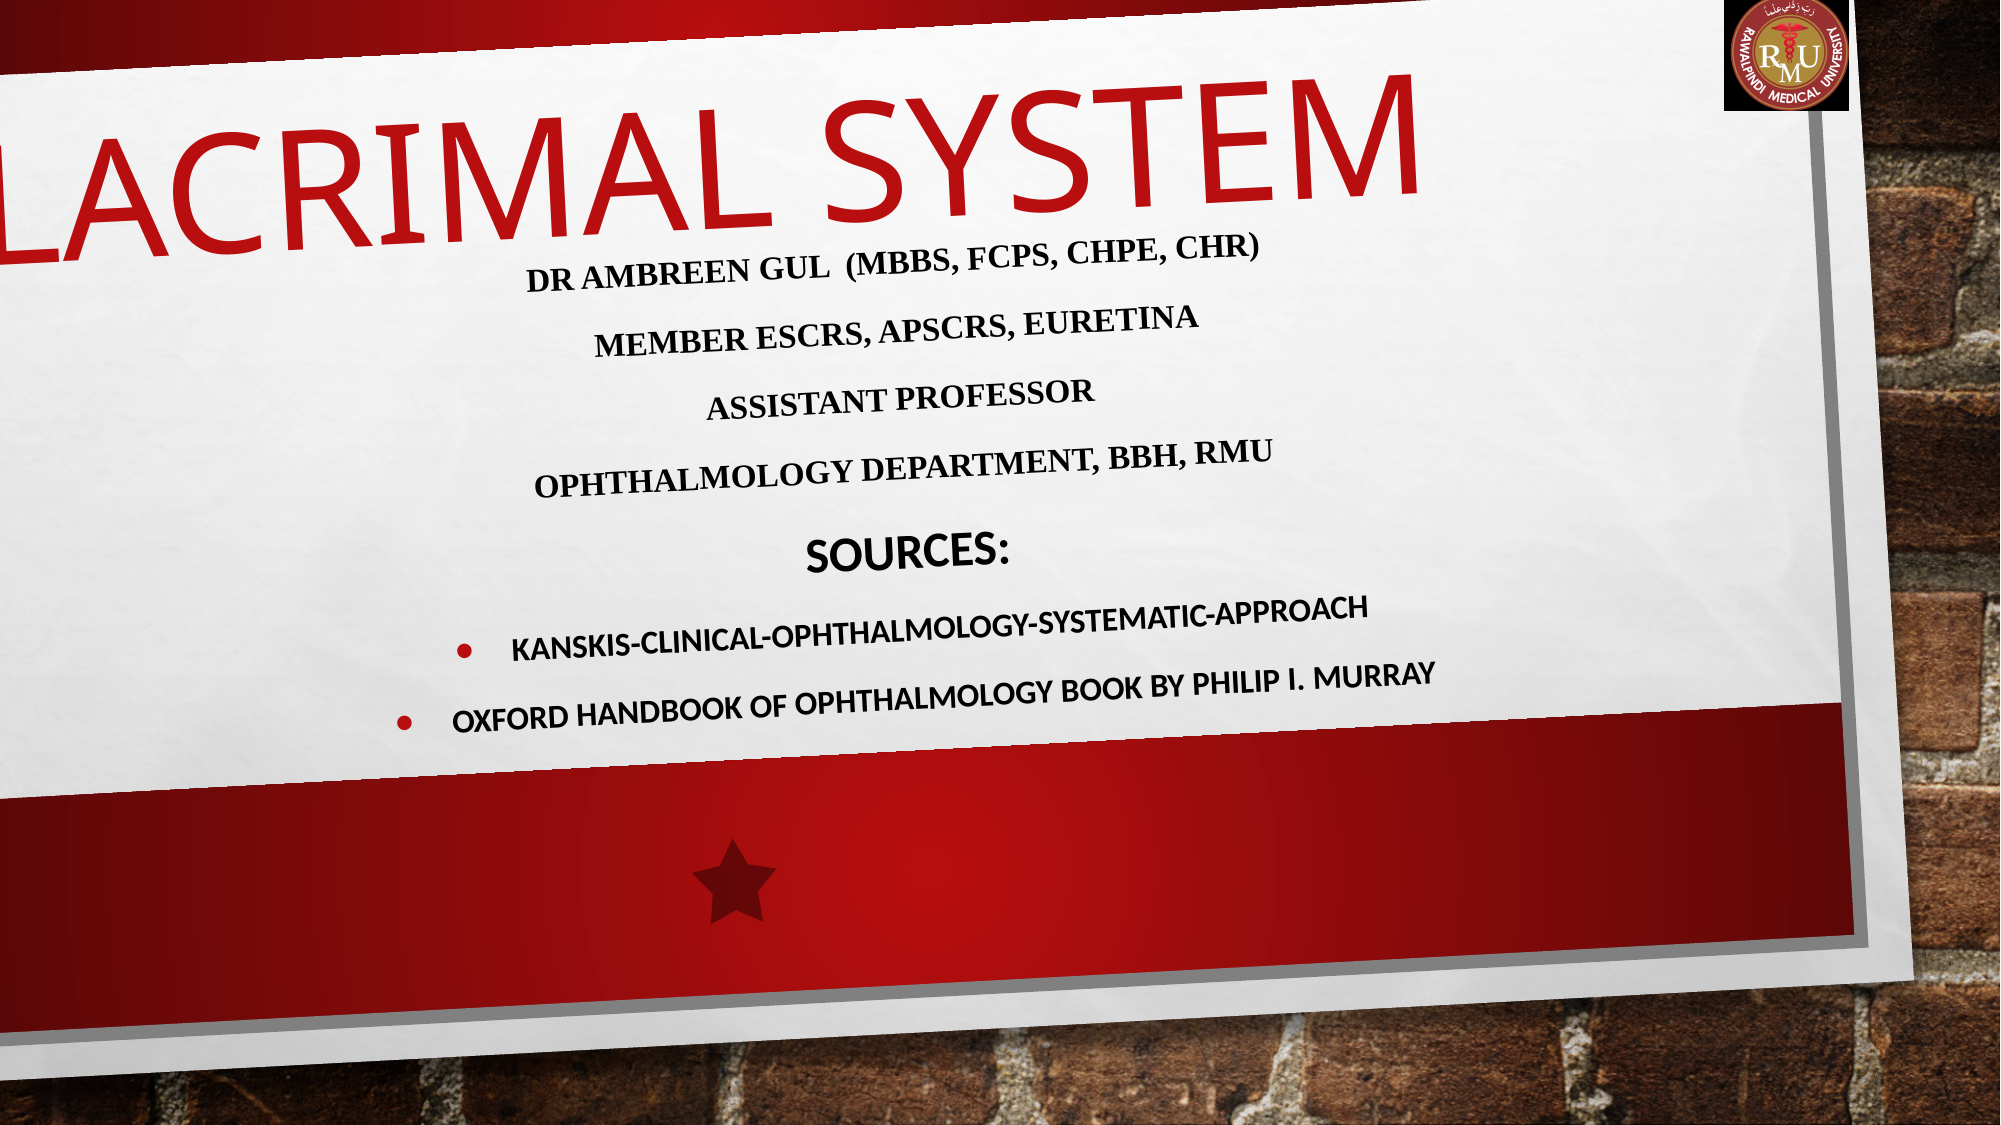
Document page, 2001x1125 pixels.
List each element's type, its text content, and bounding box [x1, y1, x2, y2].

picture [0, 0, 2000, 1125]
picture [1724, 0, 1849, 111]
title Lacrimal system [0, 0, 1493, 270]
subtitle Dr AMBREEN GUL (MBBS, FCPS, CHPE, CHR) MEMBER ESCRS, APSCRS, EuRETINA Assistant Professor Ophthalmology Department, BBH, RMU Sources: Kanskis-Clinical-Ophthalmology-Systematic-Approach Oxford Handbook of Ophthalmology Book by Philip I. Murray [0, 177, 1808, 765]
